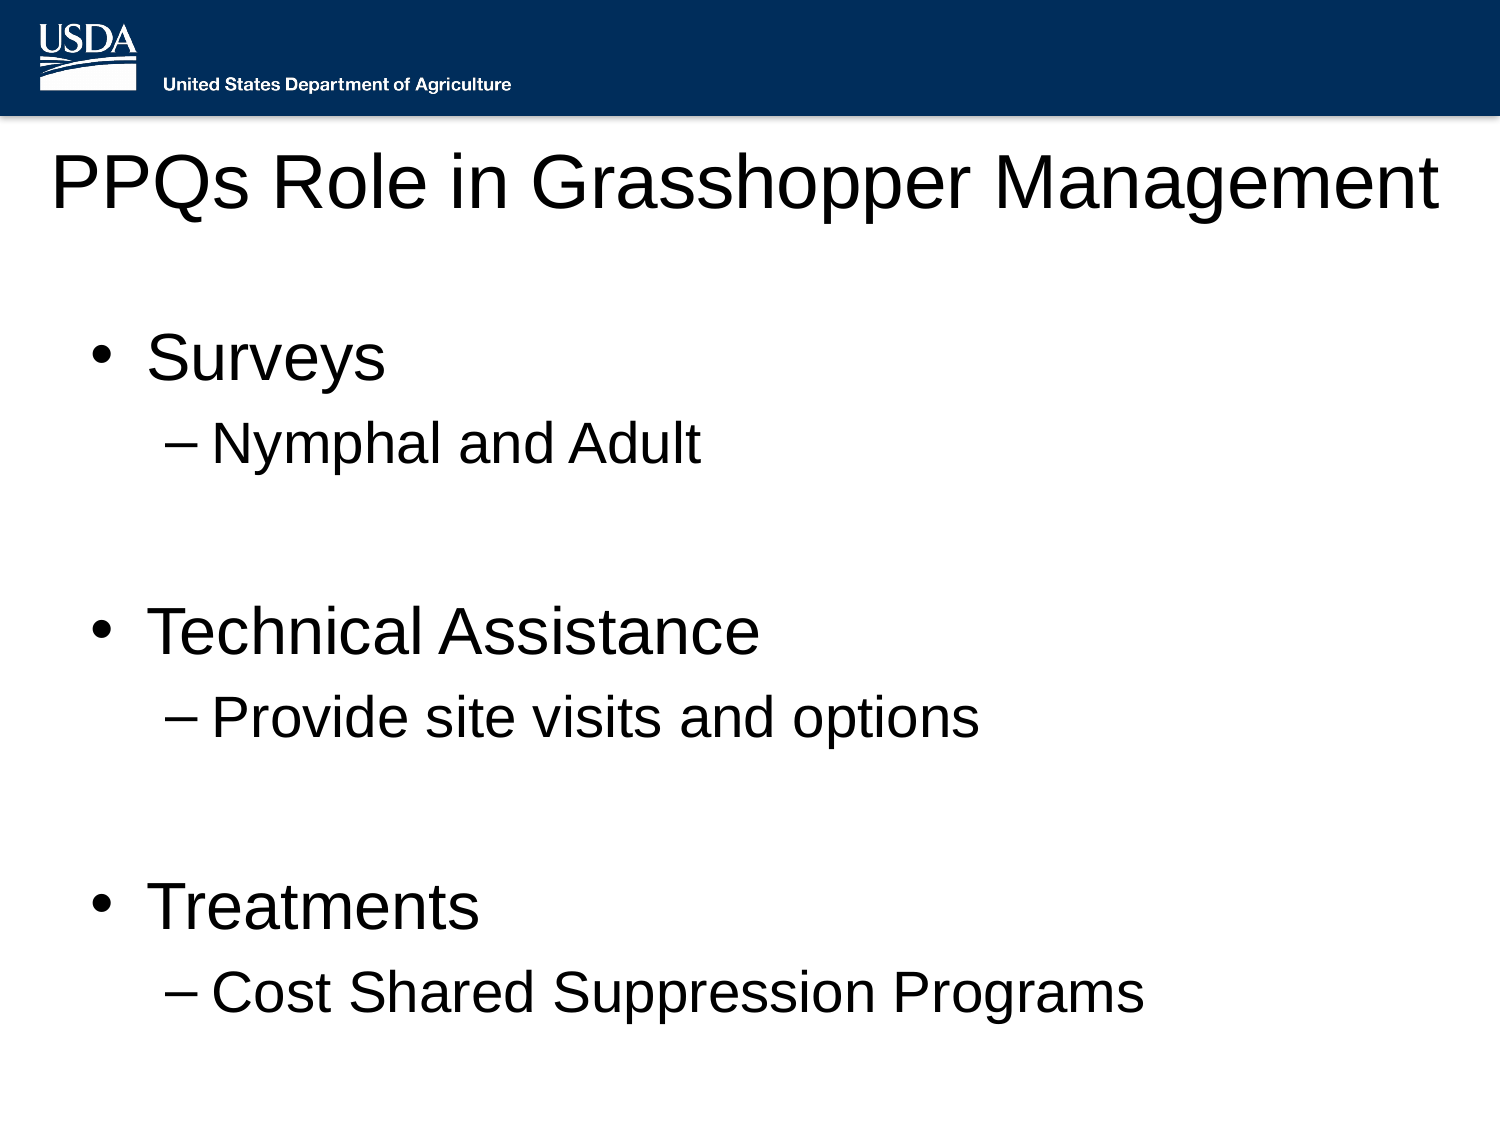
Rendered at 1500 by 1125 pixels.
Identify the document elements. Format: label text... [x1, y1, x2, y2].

list Surveys Nymphal and Adult Technical Assistance Provide site visits and options Treatments Cost Shared Suppression Programs [75, 305, 1425, 1049]
picture [38, 22, 512, 95]
text_box [0, 0, 1500, 117]
title PPQs Role in Grasshopper Management [24, 125, 1468, 304]
